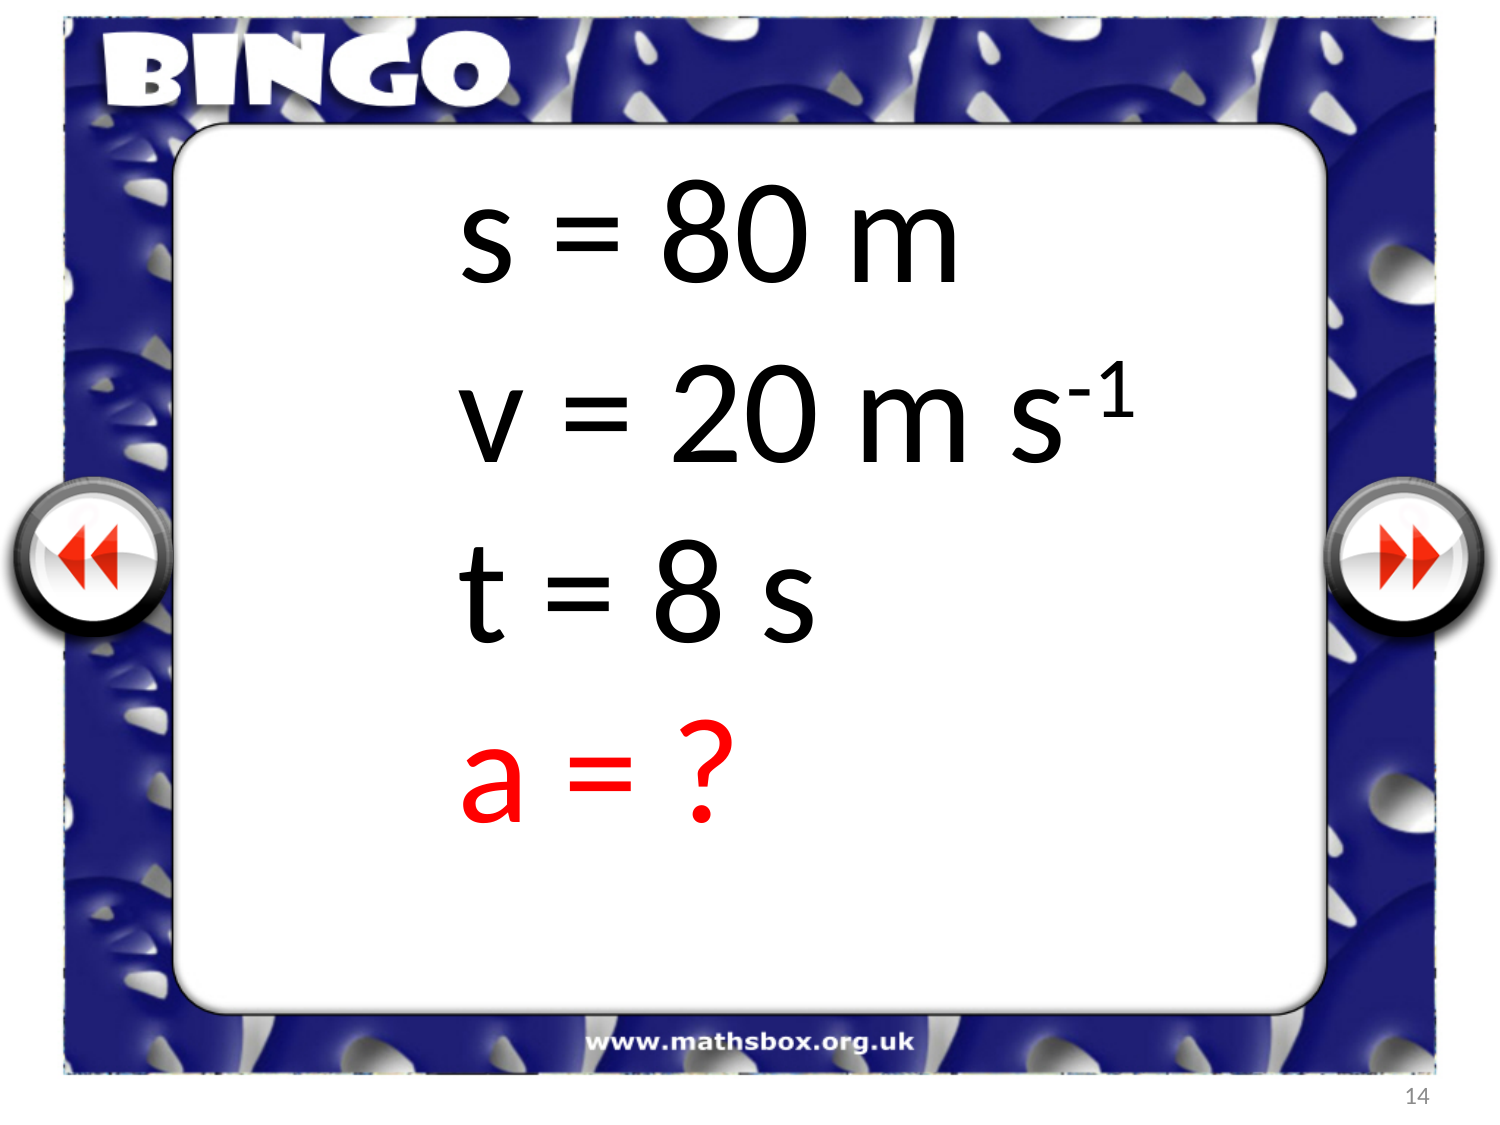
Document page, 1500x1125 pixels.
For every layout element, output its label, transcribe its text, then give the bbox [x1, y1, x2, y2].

slide_number 14 [1094, 1065, 1445, 1125]
text_box [194, 125, 1353, 277]
picture [0, 0, 1498, 1125]
text_box s = 80 m v = 20 m s-1 t = 8 s a = ? [442, 277, 1329, 861]
